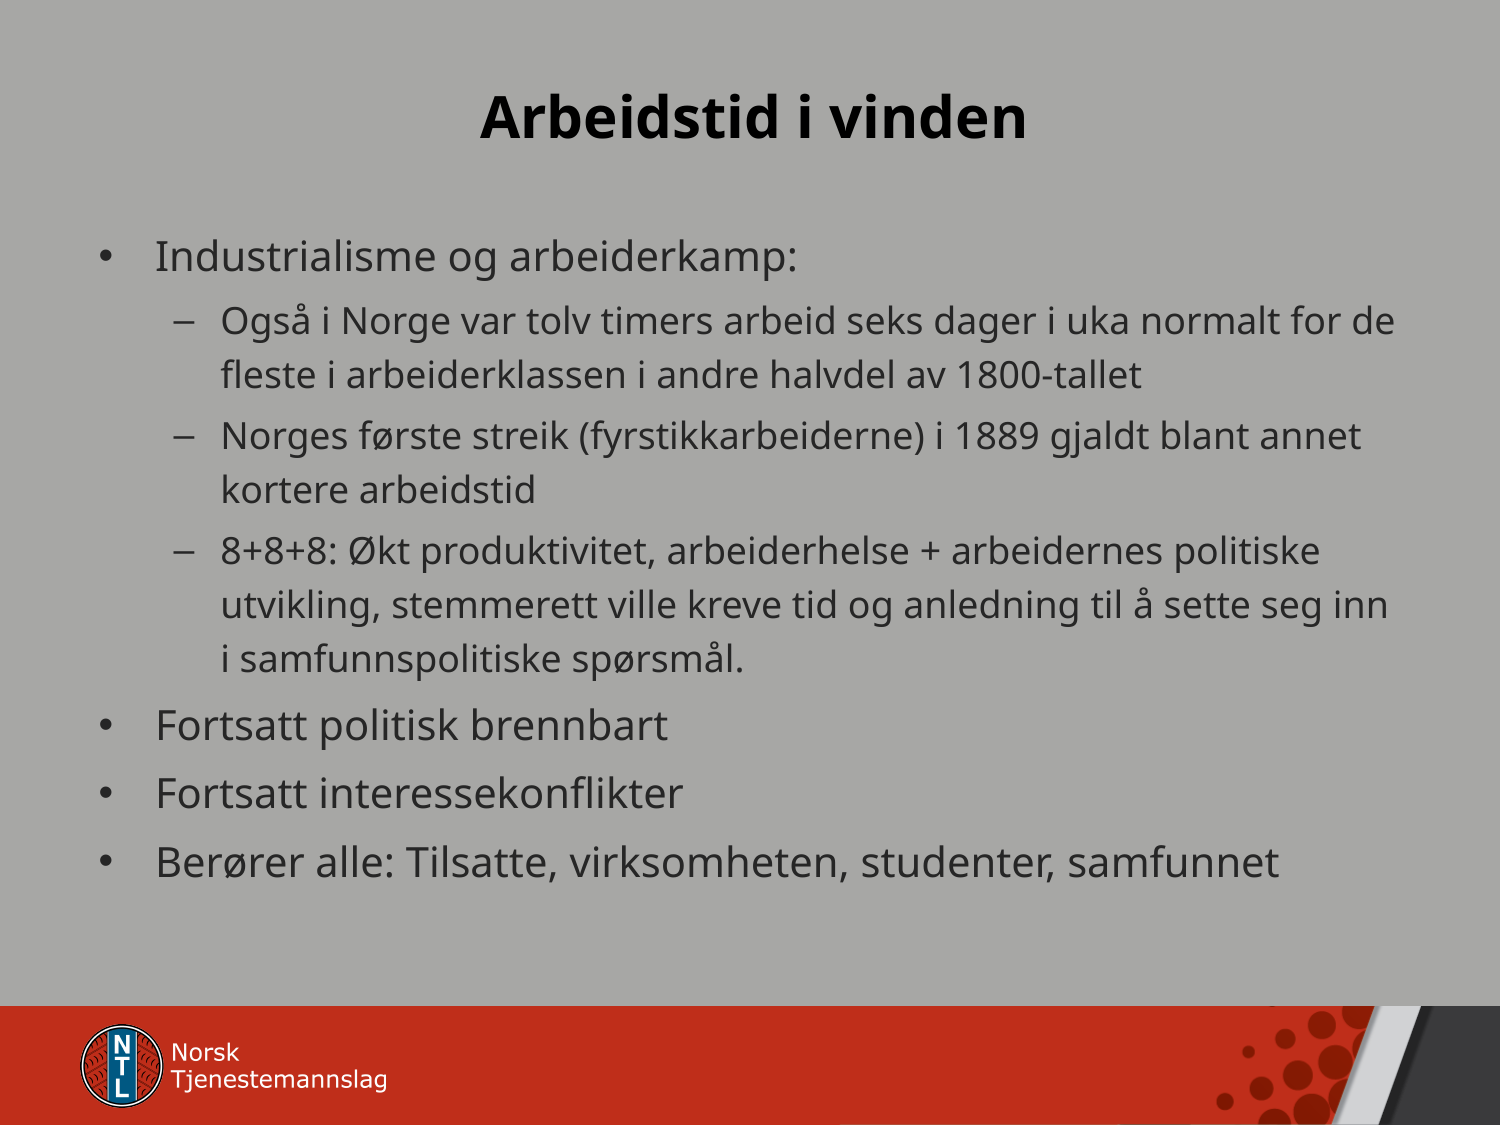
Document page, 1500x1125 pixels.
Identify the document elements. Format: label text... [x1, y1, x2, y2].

picture [0, 1006, 1500, 1125]
title Arbeidstid i vinden [83, 44, 1426, 187]
list Industrialisme og arbeiderkamp: Også i Norge var tolv timers arbeid seks dager i uka normalt for de fleste i arbeiderklassen i andre halvdel av 1800-tallet Norges første streik (fyrstikkarbeiderne) i 1889 gjaldt blant annet kortere arbeidstid 8+8+8: Økt produktivitet, arbeiderhelse + arbeidernes politiske utvikling, stemmerett ville kreve tid og anledning til å sette seg inn i samfunnspolitiske spørsmål. Fortsatt politisk brennbart Fortsatt interessekonflikter Berører alle: Tilsatte, virksomheten, studenter, samfunnet [83, 212, 1426, 935]
